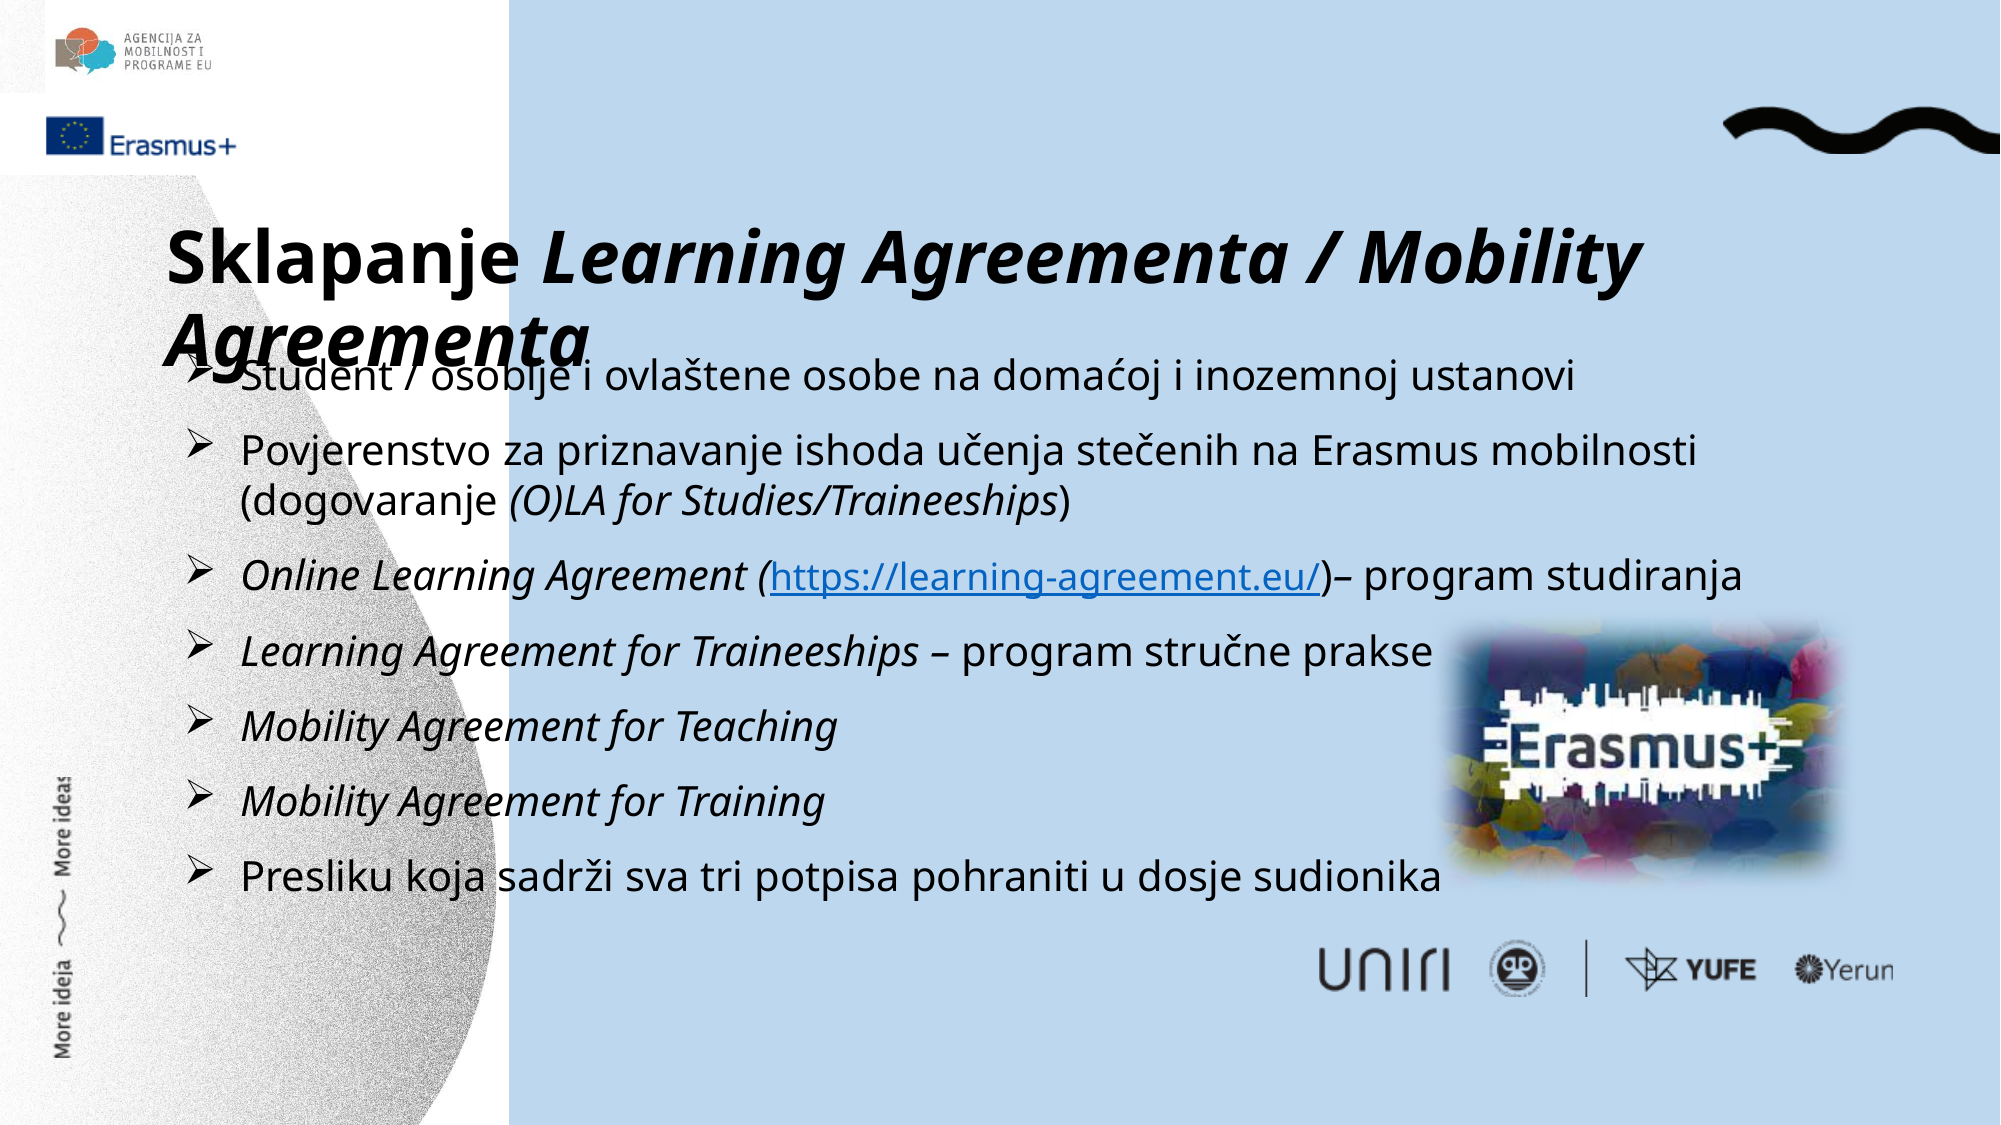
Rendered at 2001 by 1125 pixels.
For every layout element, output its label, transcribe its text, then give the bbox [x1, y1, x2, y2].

picture [0, 0, 509, 1125]
picture [1428, 608, 1858, 895]
text_box Student / osoblje i ovlaštene osobe na domaćoj i inozemnoj ustanovi Povjerenstvo za priznavanje ishoda učenja stečenih na Erasmus mobilnosti (dogovaranje (O)LA for Studies/Traineeships) Online Learning Agreement (https://learning-agreement.eu/)– program studiranja Learning Agreement for Traineeships – program stručne prakse Mobility Agreement for Teaching Mobility Agreement for Training Presliku koja sadrži sva tri potpisa pohraniti u dosje sudionika [169, 341, 1823, 994]
picture [1319, 937, 1893, 998]
text_box Sklapanje Learning Agreementa / Mobility Agreementa [166, 214, 2000, 382]
